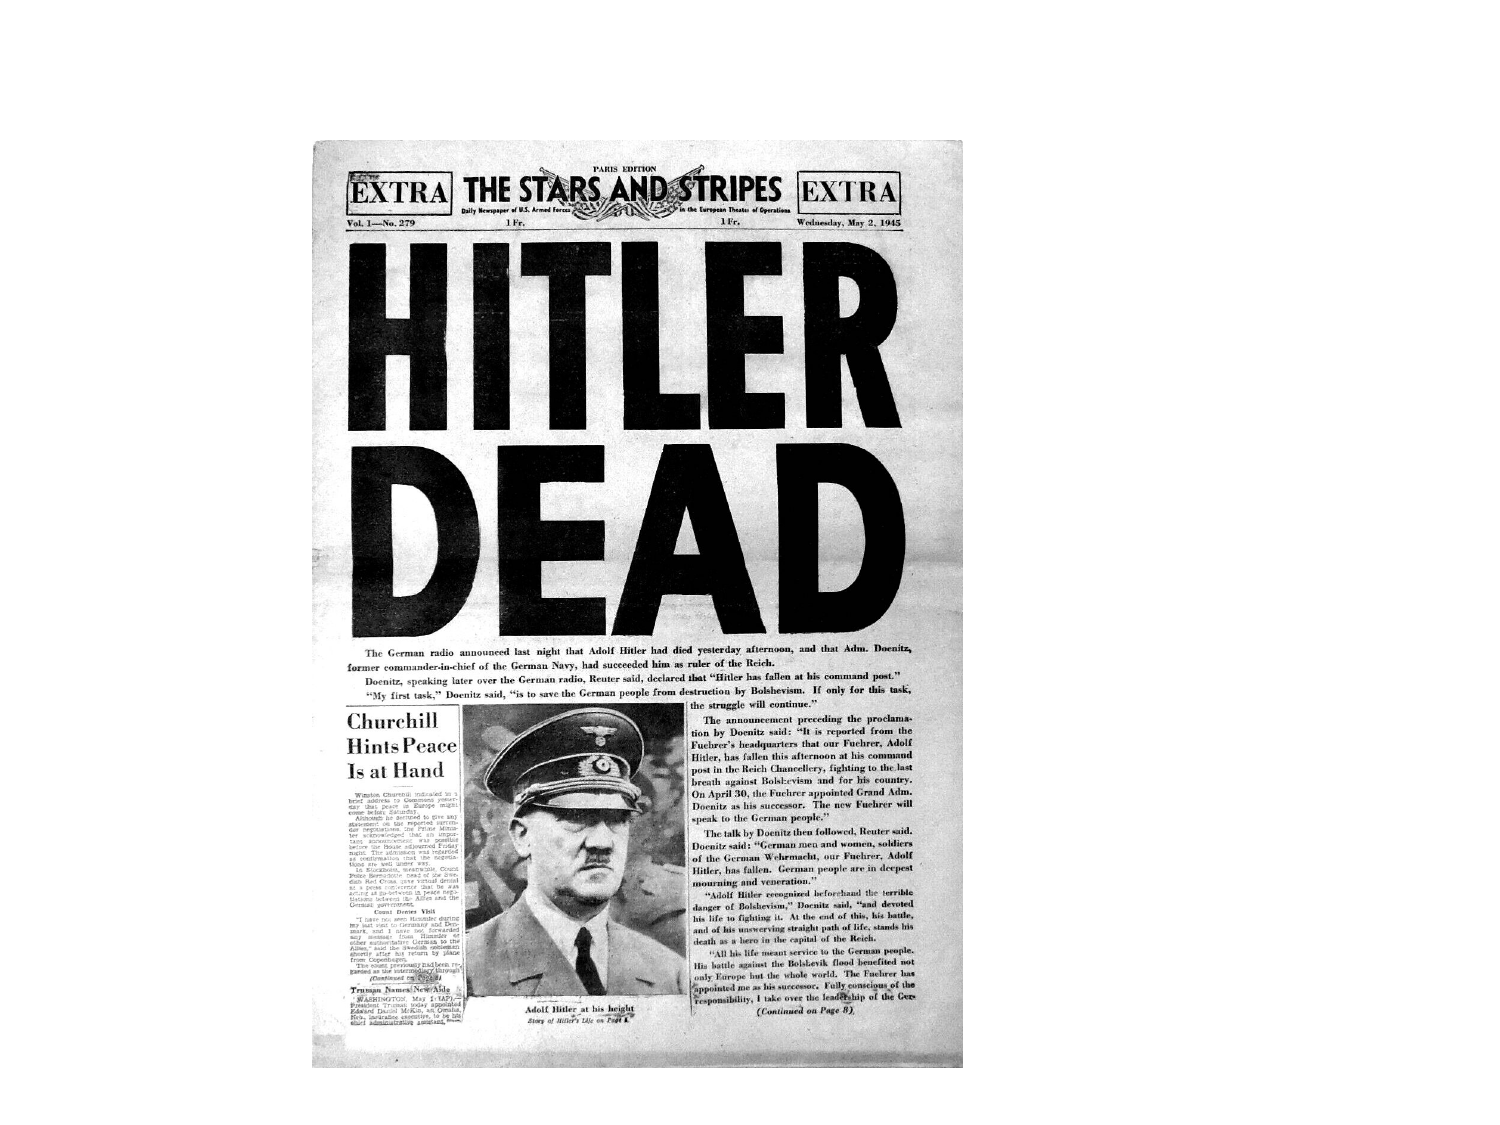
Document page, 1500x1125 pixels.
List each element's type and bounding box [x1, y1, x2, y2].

list [312, 140, 963, 1068]
